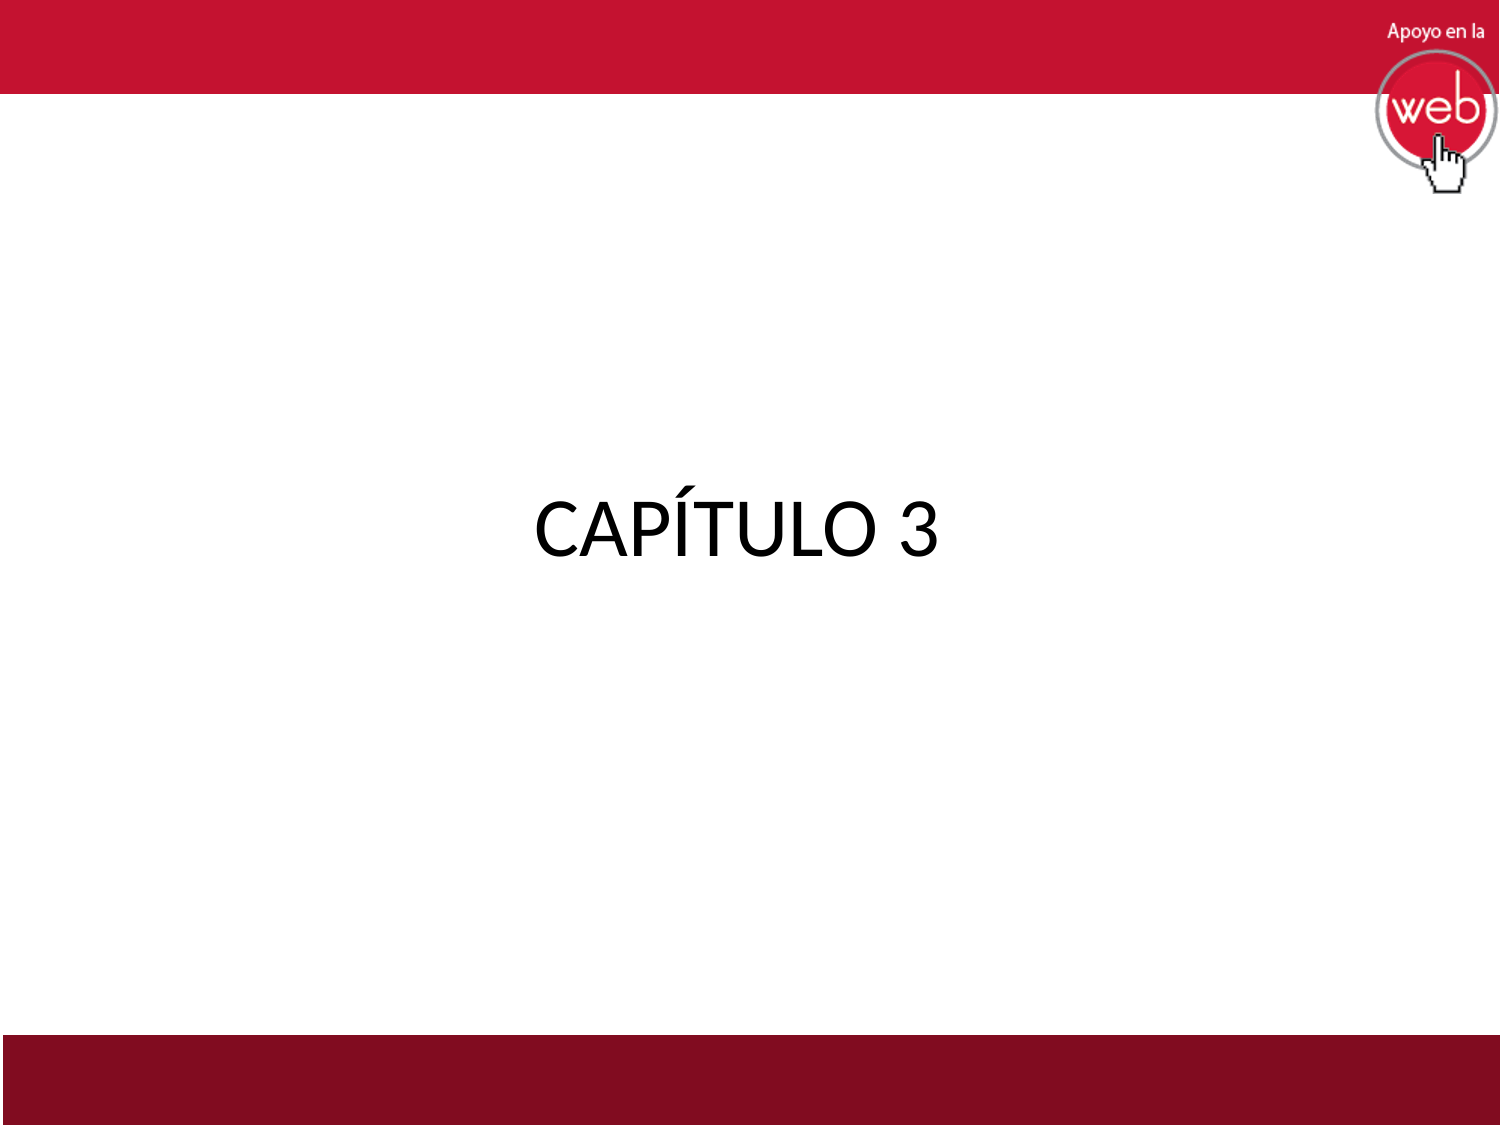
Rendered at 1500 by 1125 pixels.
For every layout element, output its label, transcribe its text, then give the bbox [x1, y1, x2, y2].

picture [0, 0, 1500, 1125]
text_box CAPÍTULO 3 [519, 464, 1034, 581]
